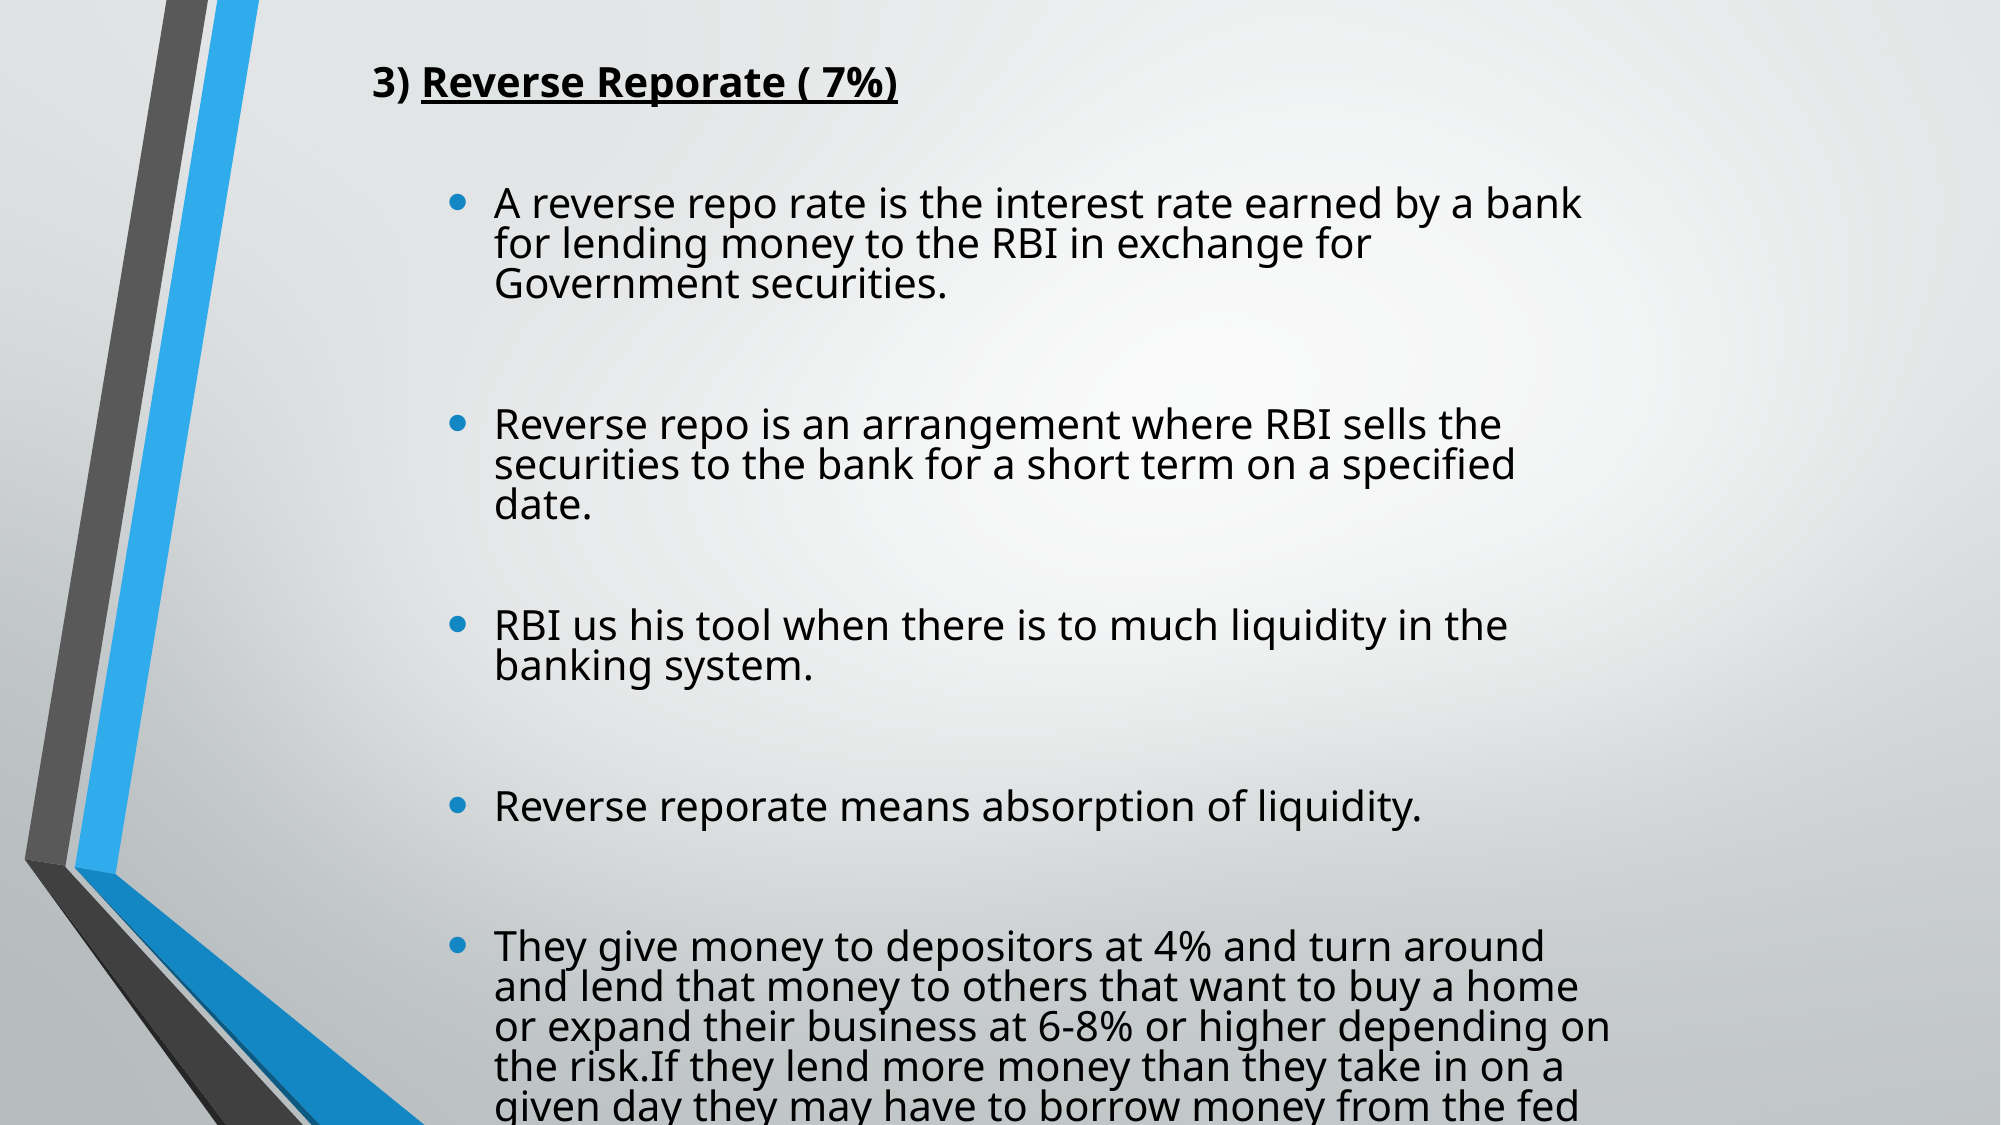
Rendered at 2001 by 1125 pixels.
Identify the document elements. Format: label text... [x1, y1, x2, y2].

list 3) Reverse Reporate ( 7%) A reverse repo rate is the interest rate earned by a bank for lending money to the RBI in exchange for Government securities. Reverse repo is an arrangement where RBI sells the securities to the bank for a short term on a specified date. RBI us his tool when there is to much liquidity in the banking system. Reverse reporate means absorption of liquidity. They give money to depositors at 4% and turn around and lend that money to others that want to buy a home or expand their business at 6-8% or higher depending on the risk.If they lend more money than they take in on a given day they may have to borrow money from the fed on a short term basis which would be the bank rate. [282, 109, 1632, 1125]
